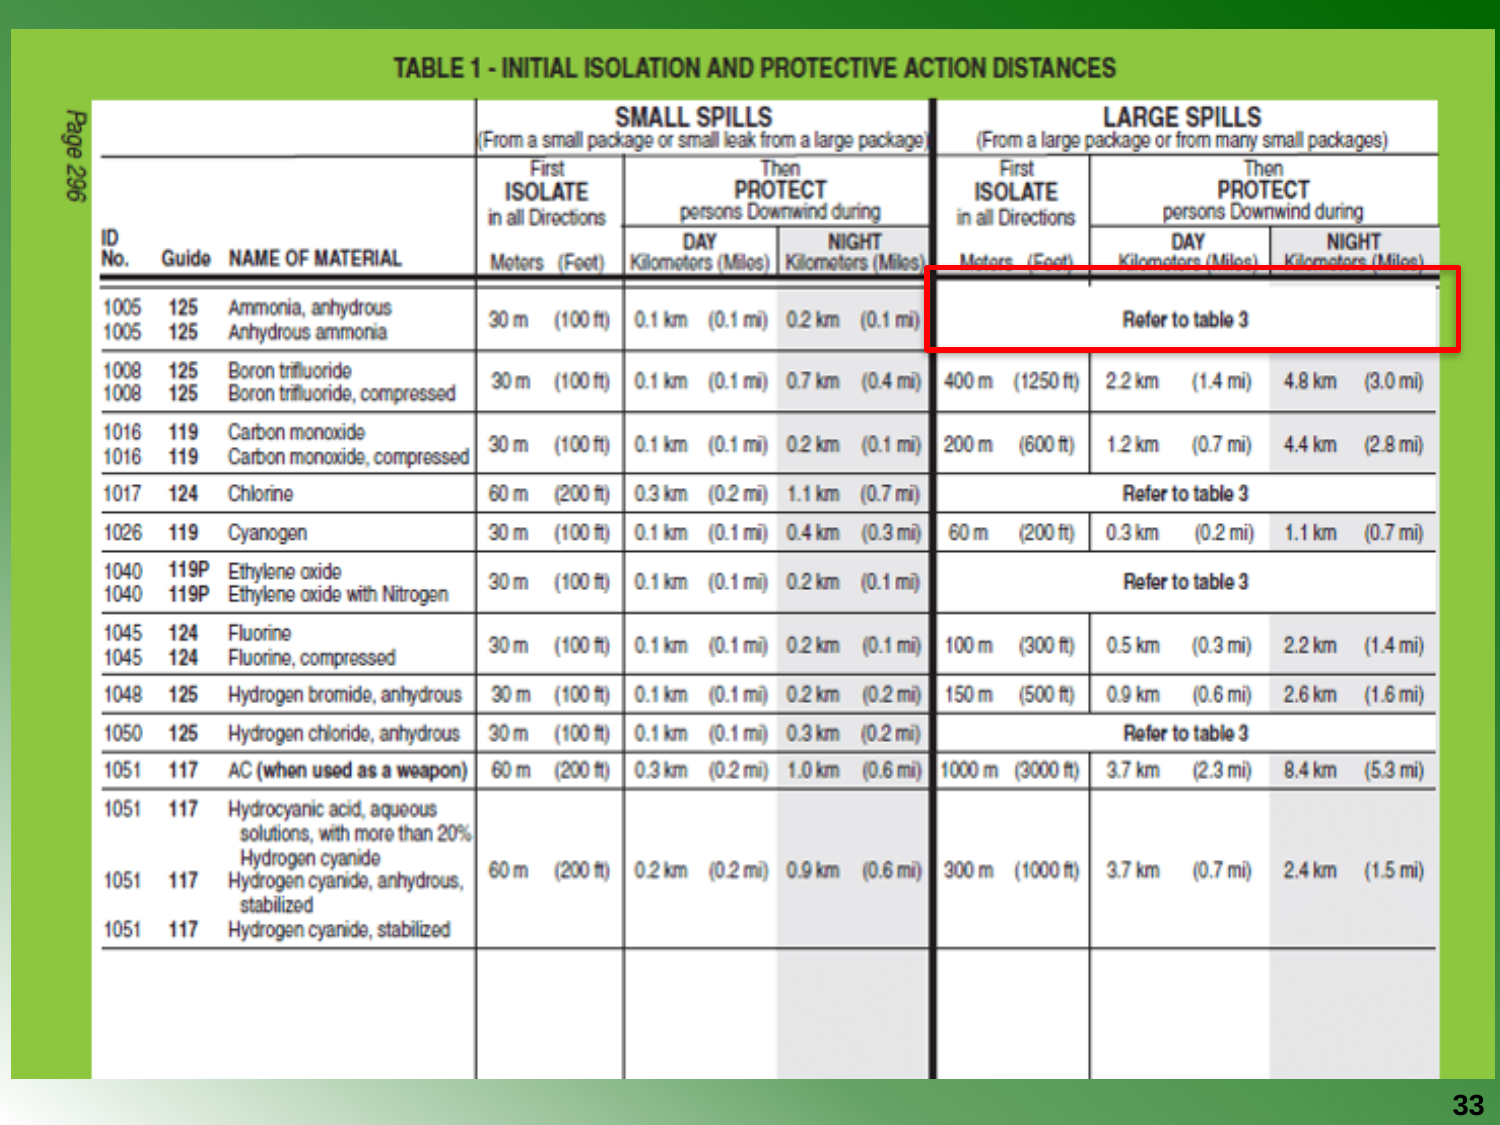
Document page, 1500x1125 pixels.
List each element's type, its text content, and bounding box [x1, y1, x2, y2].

picture [0, 0, 1500, 1125]
slide_number 33 [1393, 1078, 1500, 1125]
